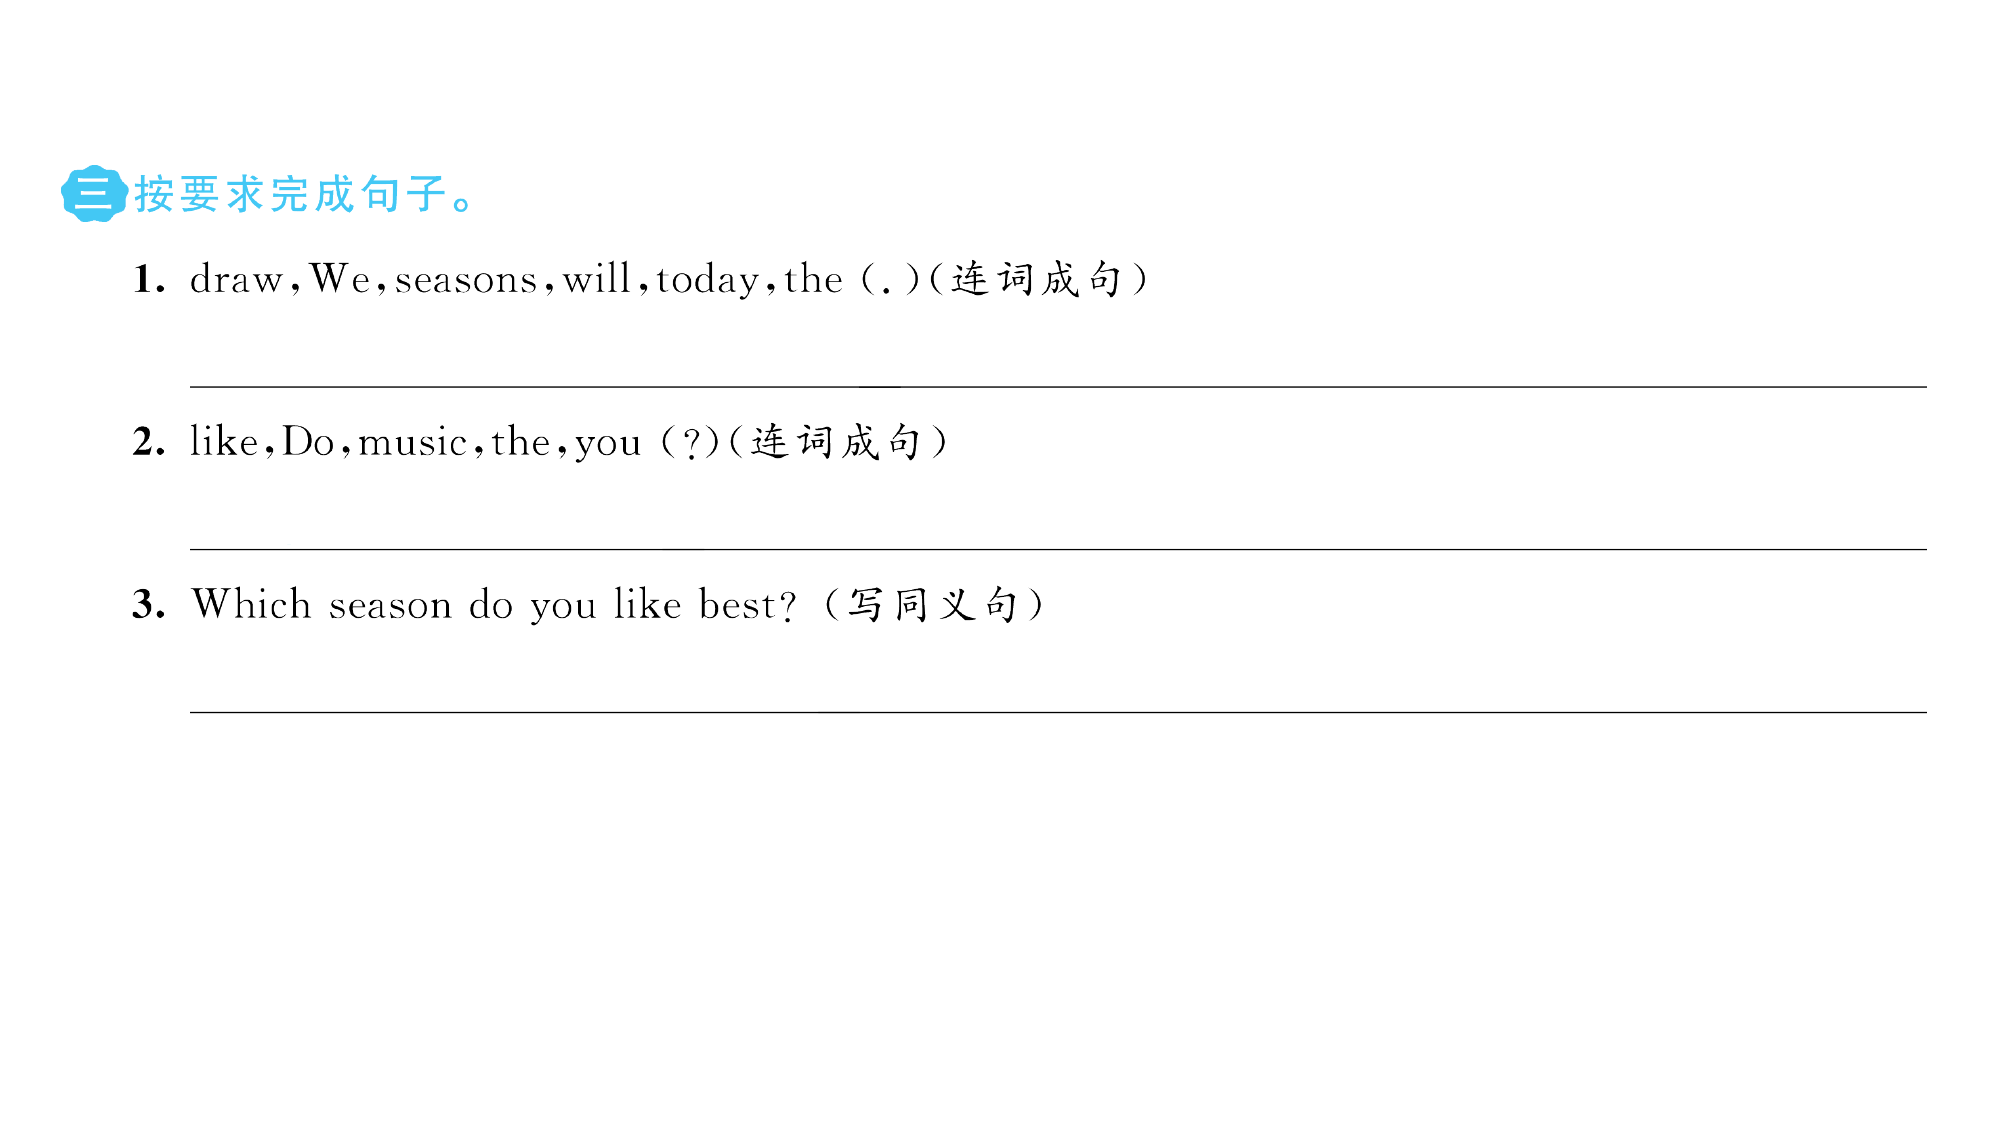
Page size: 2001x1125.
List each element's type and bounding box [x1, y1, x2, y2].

picture [56, 144, 1947, 730]
